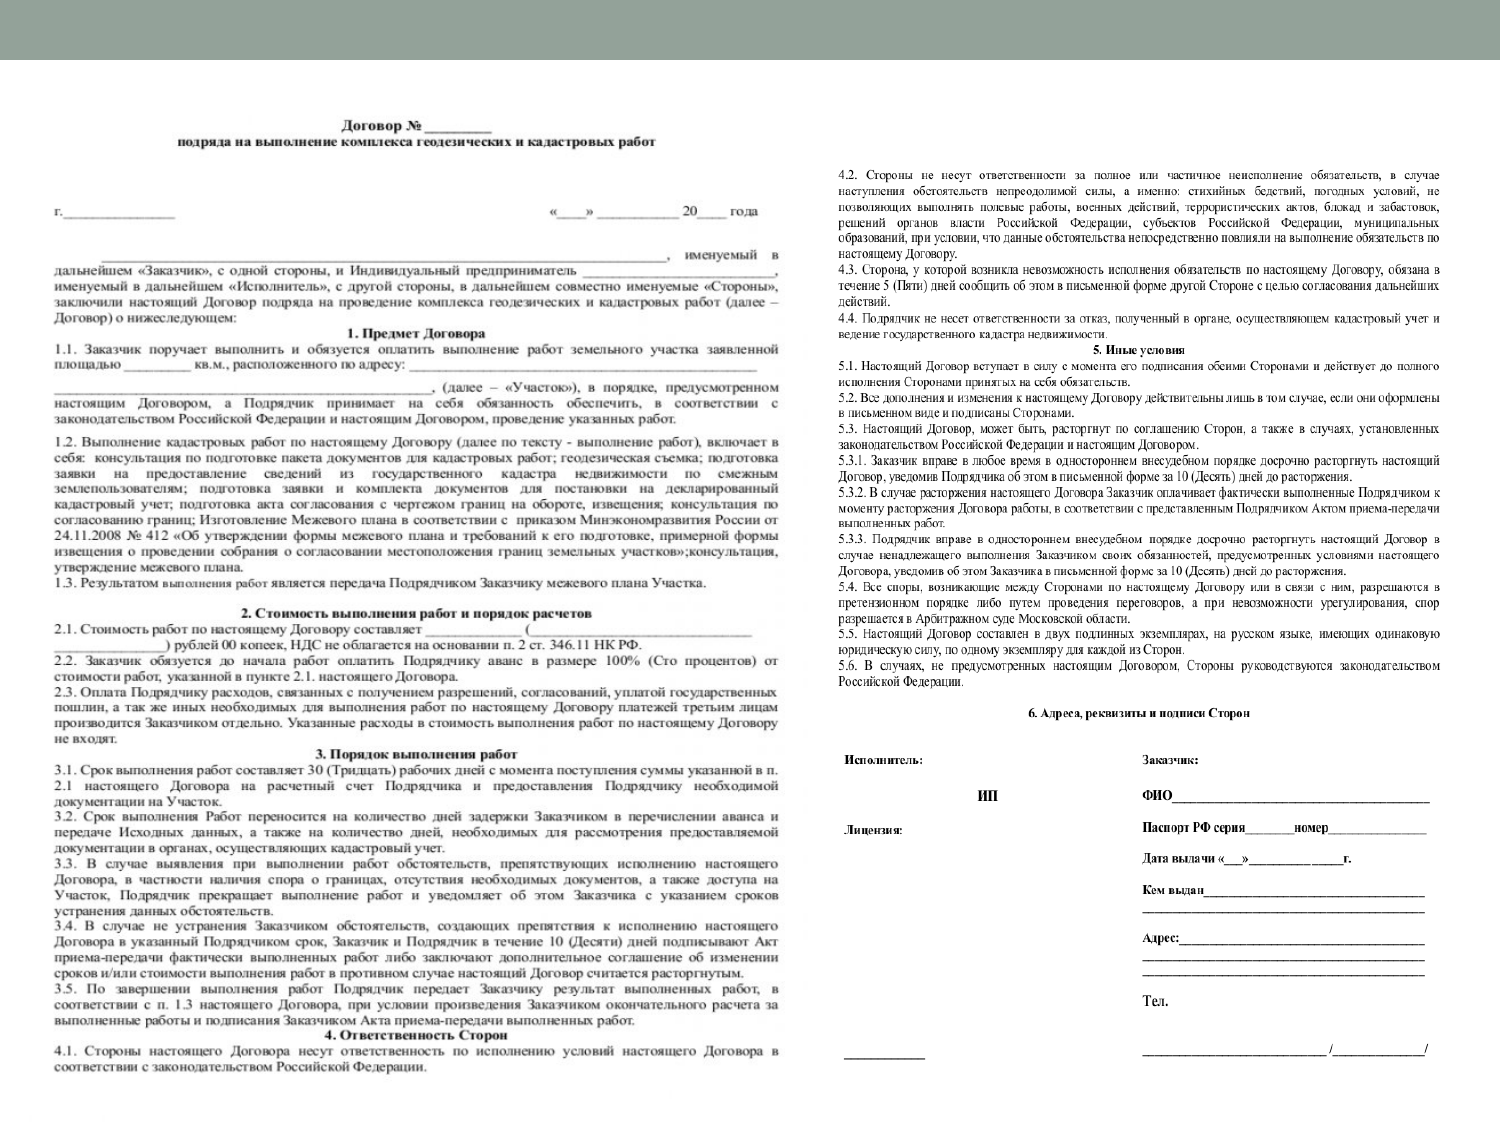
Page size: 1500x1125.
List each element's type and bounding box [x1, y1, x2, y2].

picture [17, 81, 1471, 1122]
